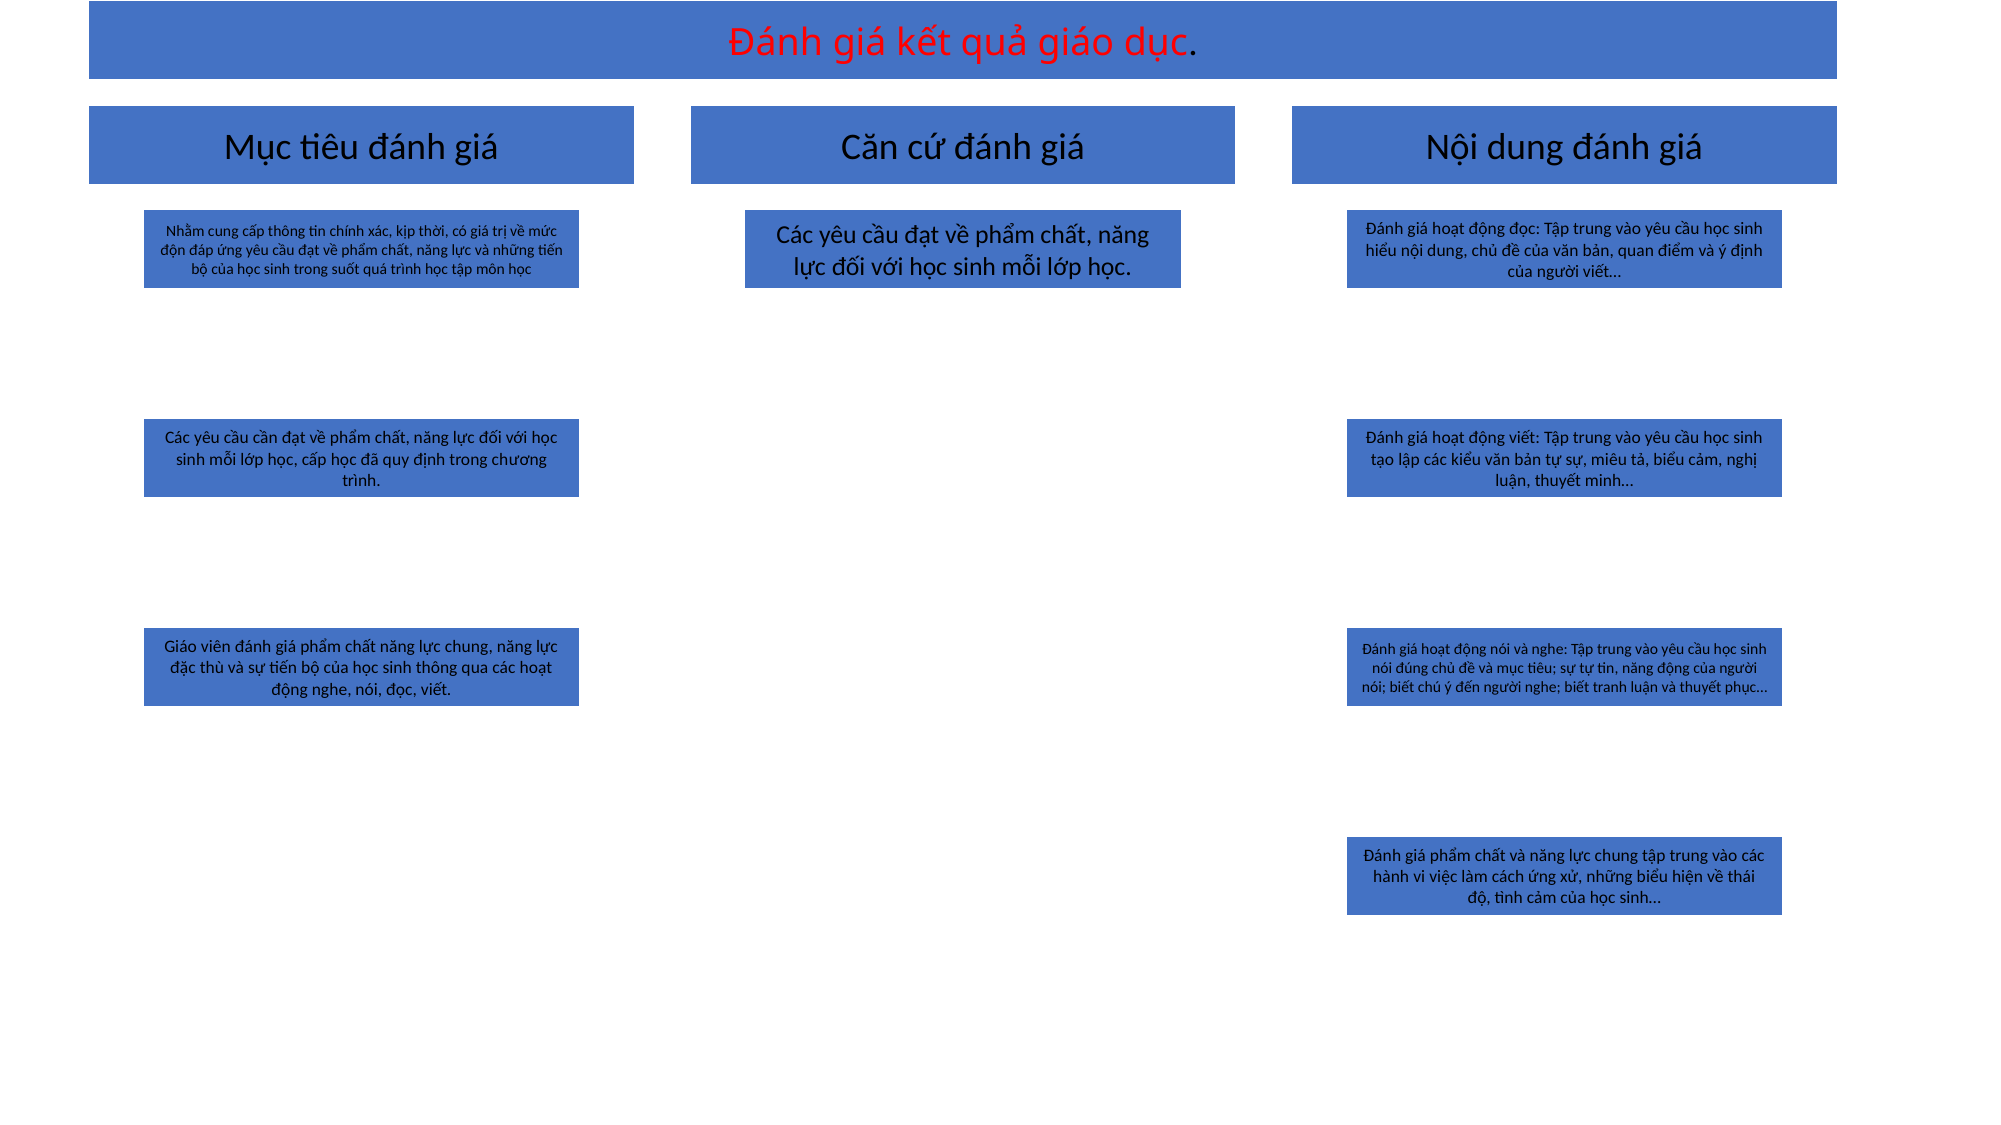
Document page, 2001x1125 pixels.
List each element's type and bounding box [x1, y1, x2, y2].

text_box [0, 0, 2000, 1125]
